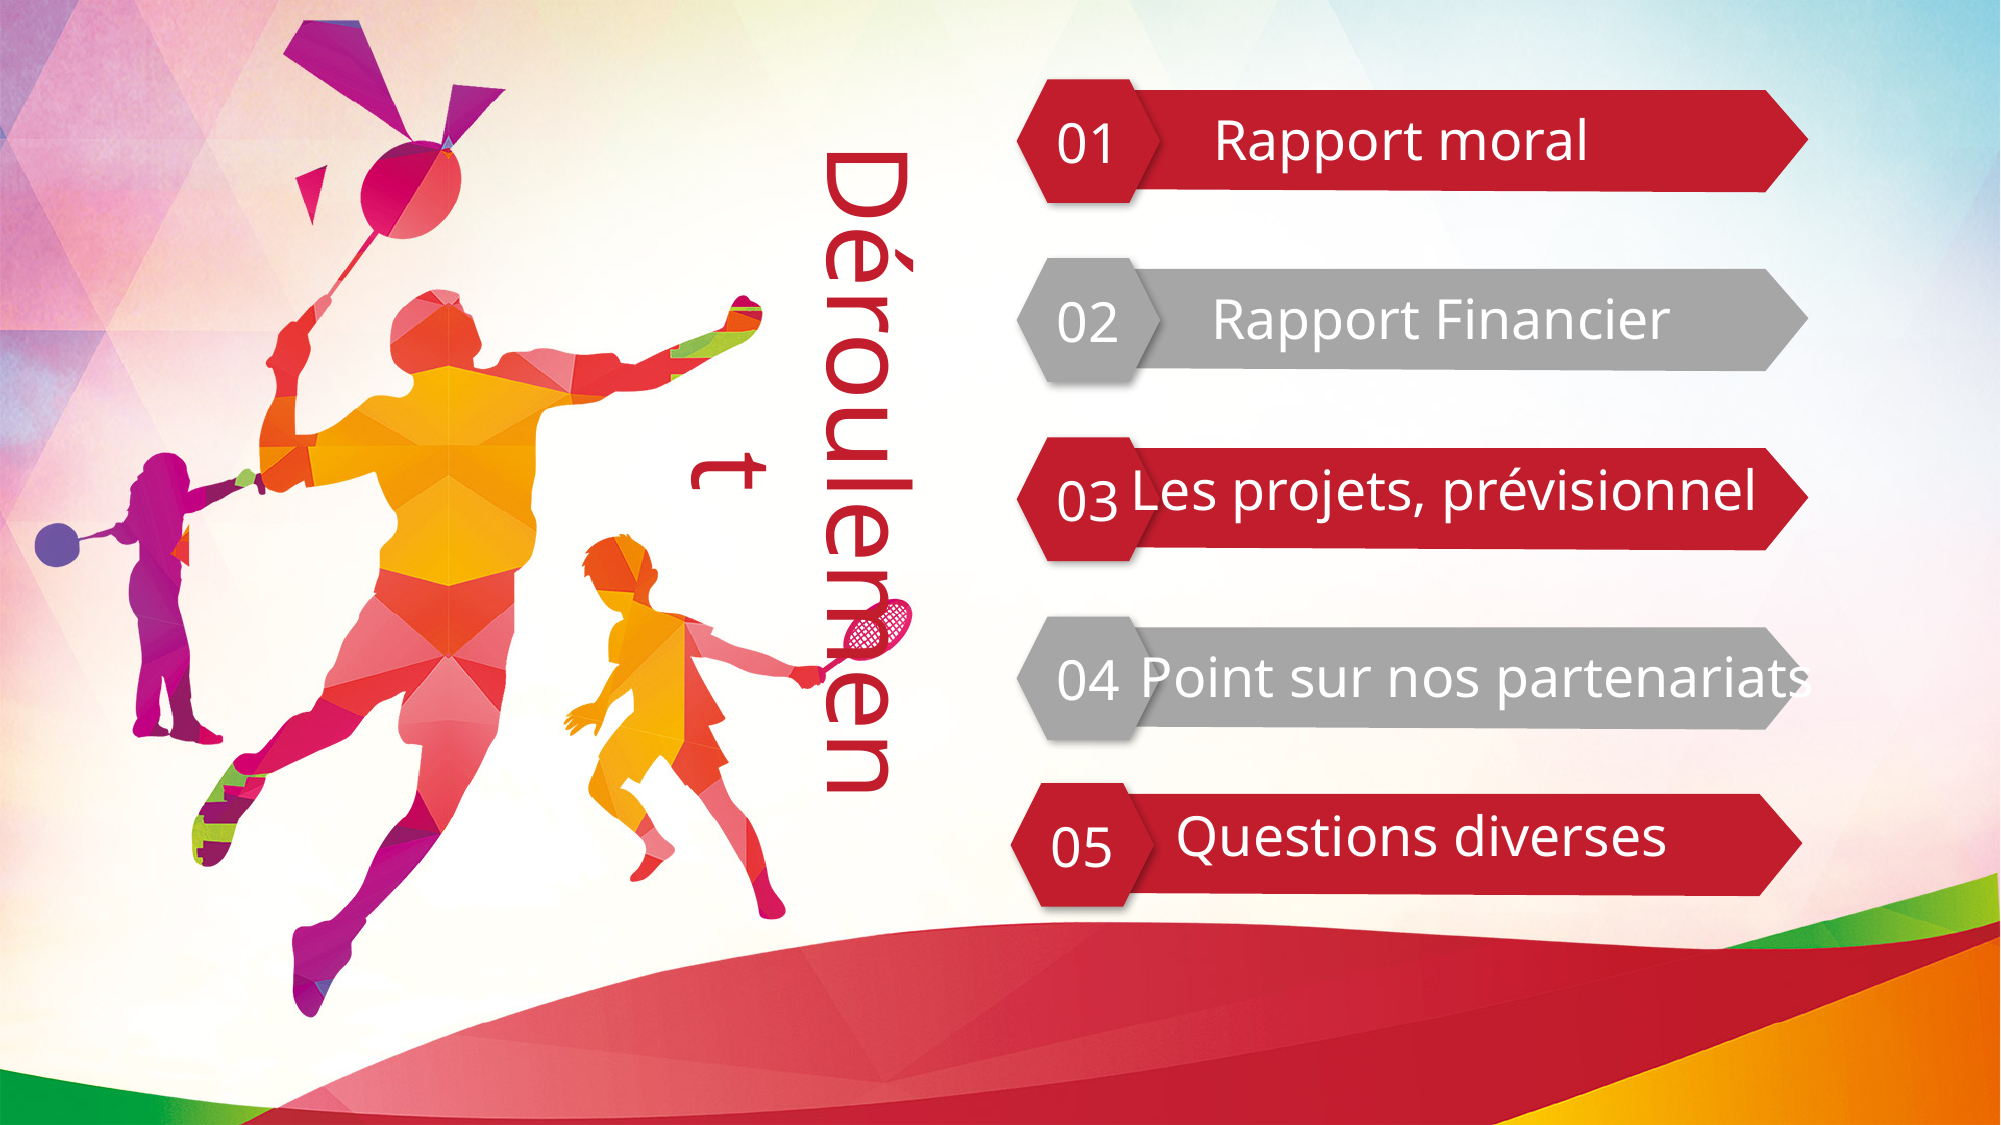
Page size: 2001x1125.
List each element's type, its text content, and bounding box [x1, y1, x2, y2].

text_box Rapport moral [1199, 97, 1605, 179]
text_box [1144, 626, 1774, 635]
text_box 04 [1015, 615, 1142, 742]
text_box [1144, 267, 1810, 373]
text_box Les projets, prévisionnel [1116, 447, 1774, 529]
text_box 05 [1009, 782, 1156, 908]
text_box [1149, 717, 1777, 731]
text_box [1144, 89, 1810, 194]
text_box 01 [1015, 78, 1162, 204]
text_box Rapport Financier [1196, 276, 1687, 358]
text_box [1137, 792, 1804, 898]
text_box Déroulement [781, 114, 948, 830]
text_box [1149, 456, 1810, 552]
picture [0, 0, 2001, 1125]
text_box 03 [1015, 436, 1147, 563]
text_box Point sur nos partenariats [1124, 635, 1829, 717]
text_box 02 [1015, 257, 1162, 383]
text_box Questions diverses [1161, 793, 1715, 875]
